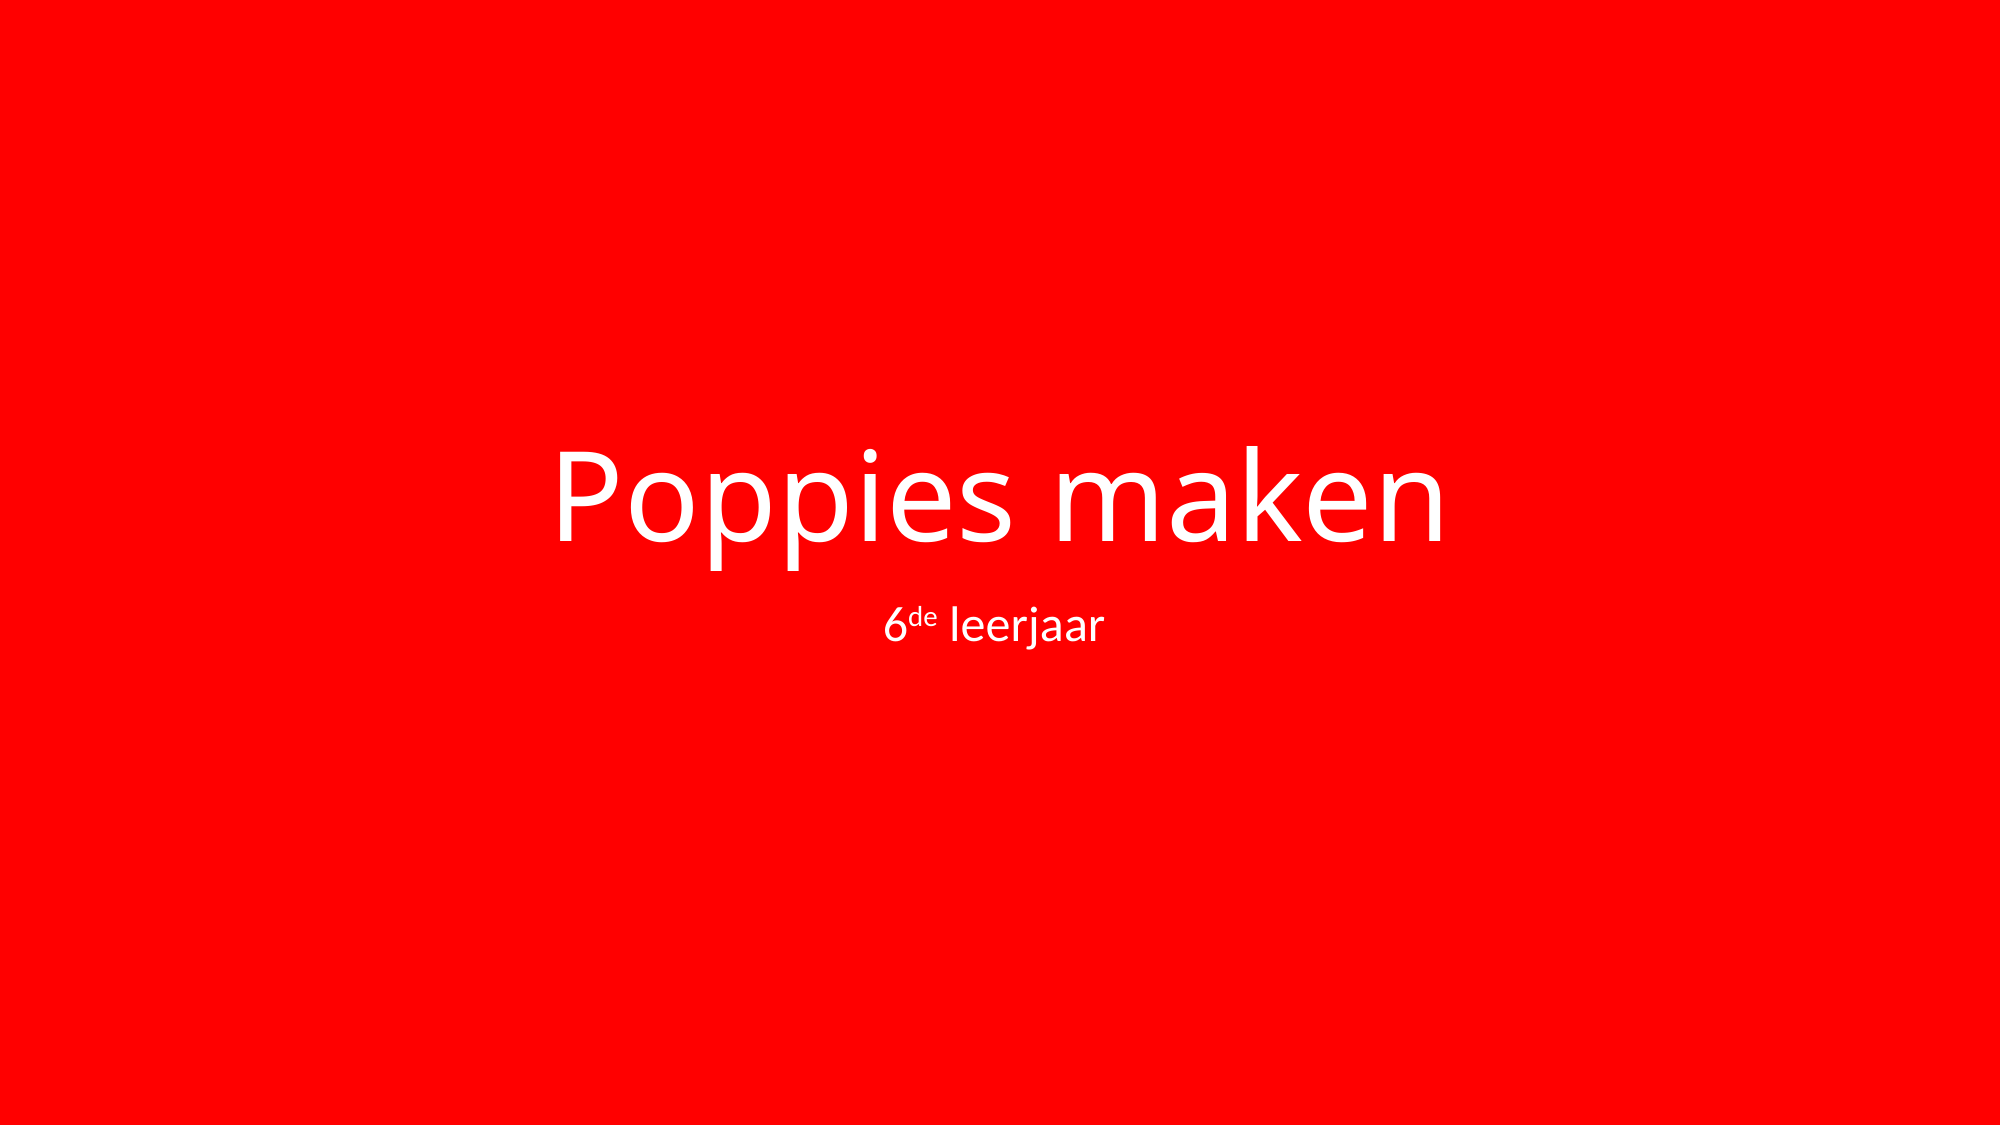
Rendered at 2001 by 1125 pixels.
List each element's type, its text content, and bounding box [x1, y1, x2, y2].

title Poppies maken [249, 184, 1750, 576]
subtitle 6de leerjaar [249, 590, 1750, 863]
